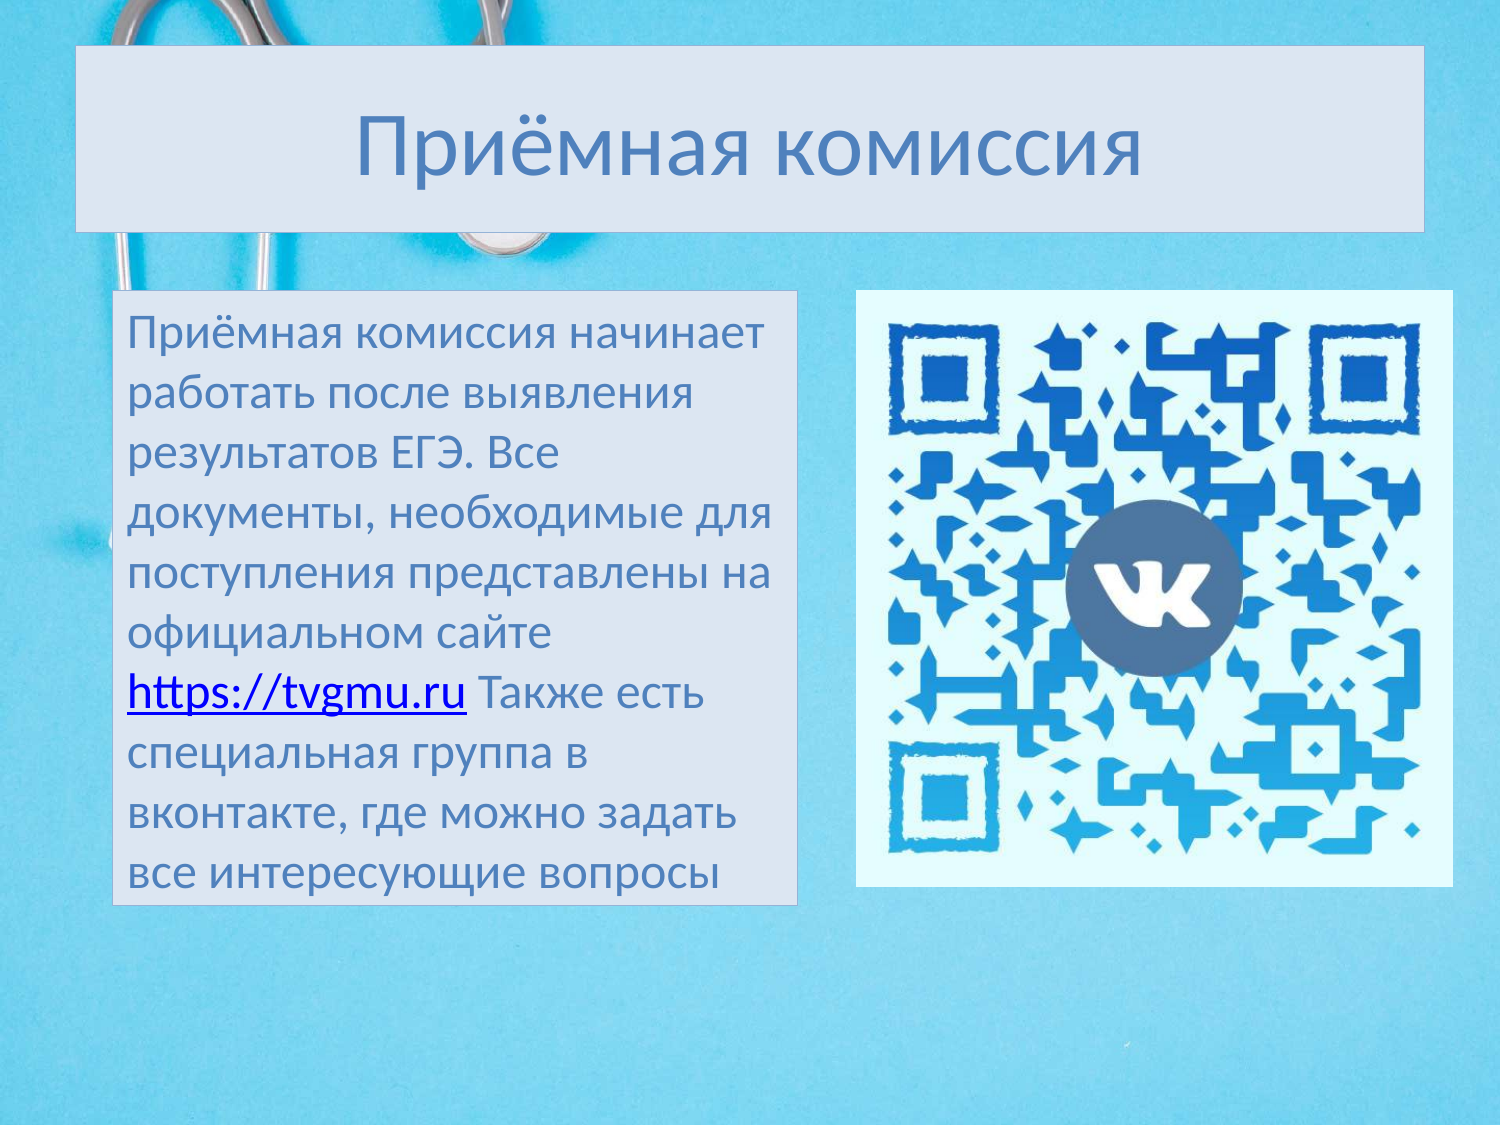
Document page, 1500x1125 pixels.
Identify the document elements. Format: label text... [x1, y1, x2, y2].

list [855, 290, 1453, 887]
text_box Приёмная комиссия начинает работать после выявления результатов ЕГЭ. Все документы, необходимые для поступления представлены на официальном сайте https://tvgmu.ru Также есть специальная группа в вконтакте, где можно задать все интересующие вопросы [112, 290, 798, 906]
picture [141, 233, 279, 290]
picture [282, 0, 513, 45]
picture [150, 0, 292, 45]
title Приёмная комиссия [75, 45, 1425, 233]
picture [0, 0, 1500, 1125]
